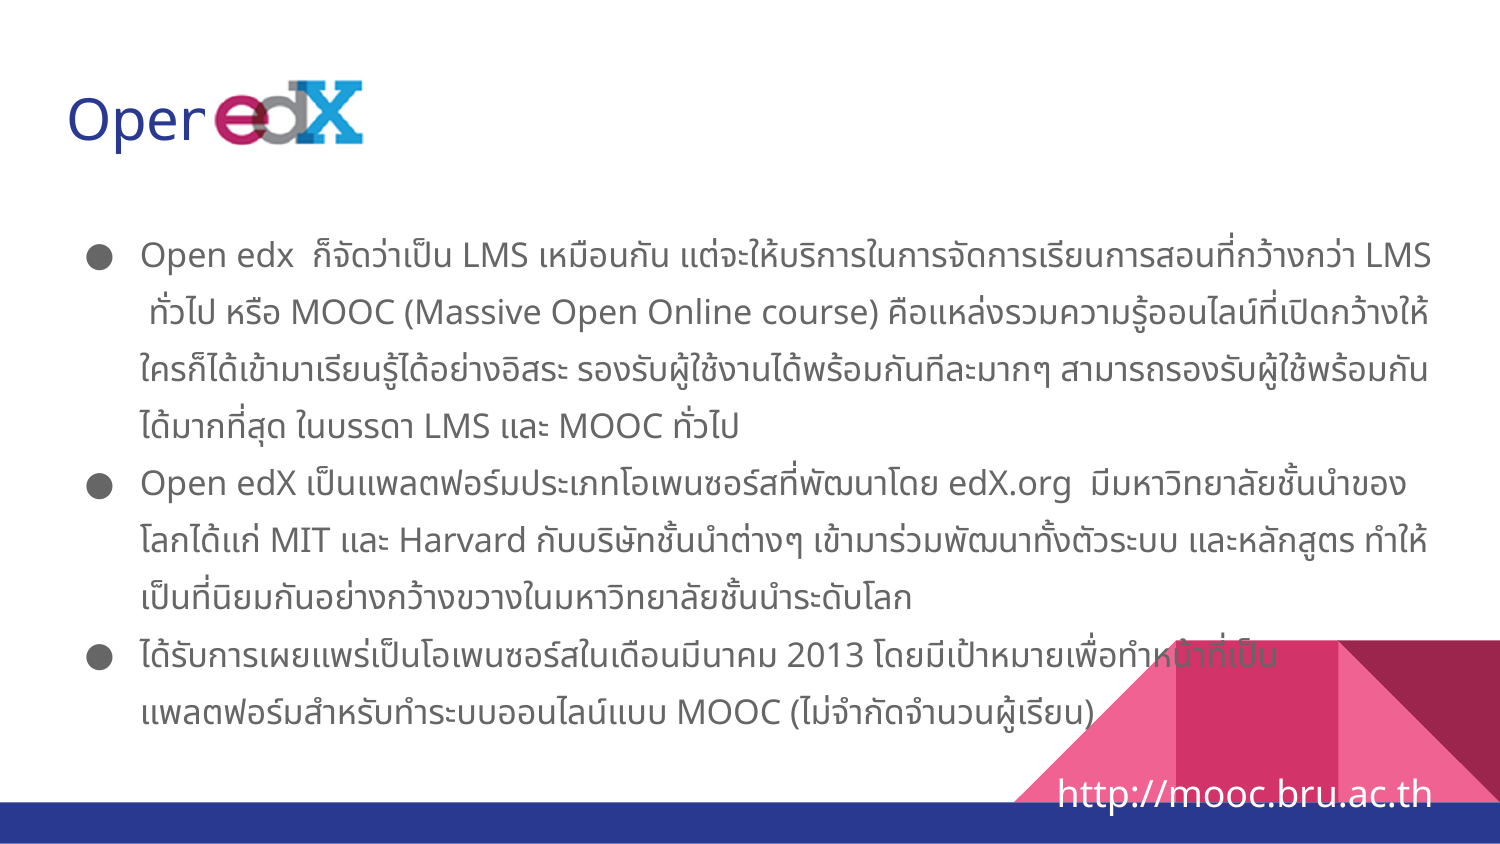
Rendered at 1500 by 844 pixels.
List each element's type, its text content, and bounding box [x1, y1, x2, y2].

list Open edx ก็จัดว่าเป็น LMS เหมือนกัน แต่จะให้บริการในการจัดการเรียนการสอนที่กว้างกว่า LMS ทั่วไป หรือ MOOC (Massive Open Online course) คือแหล่งรวมความรู้ออนไลน์ที่เปิดกว้างให้ใครก็ได้เข้ามาเรียนรู้ได้อย่างอิสระ รองรับผู้ใช้งานได้พร้อมกันทีละมากๆ สามารถรองรับผู้ใช้พร้อมกันได้มากที่สุด ในบรรดา LMS และ MOOC ทั่วไป Open edX เป็นแพลตฟอร์มประเภทโอเพนซอร์สที่พัฒนาโดย edX.org มีมหาวิทยาลัยชั้นนำของโลกได้แก่ MIT และ Harvard กับบริษัทชั้นนำต่างๆ เข้ามาร่วมพัฒนาทั้งตัวระบบ และหลักสูตร ทำให้เป็นที่นิยมกันอย่างกว้างขวางในมหาวิทยาลัยชั้นนำระดับโลก ได้รับการเผยแพร่เป็นโอเพนซอร์สในเดือนมีนาคม 2013 โดยมีเป้าหมายเพื่อทำหน้าที่เป็นแพลตฟอร์มสำหรับทำระบบออนไลน์แบบ MOOC (ไม่จำกัดจำนวนผู้เรียน) [51, 201, 1449, 730]
picture [205, 66, 368, 156]
title Open [51, 67, 1449, 167]
title http://mooc.bru.ac.th [51, 730, 1449, 830]
